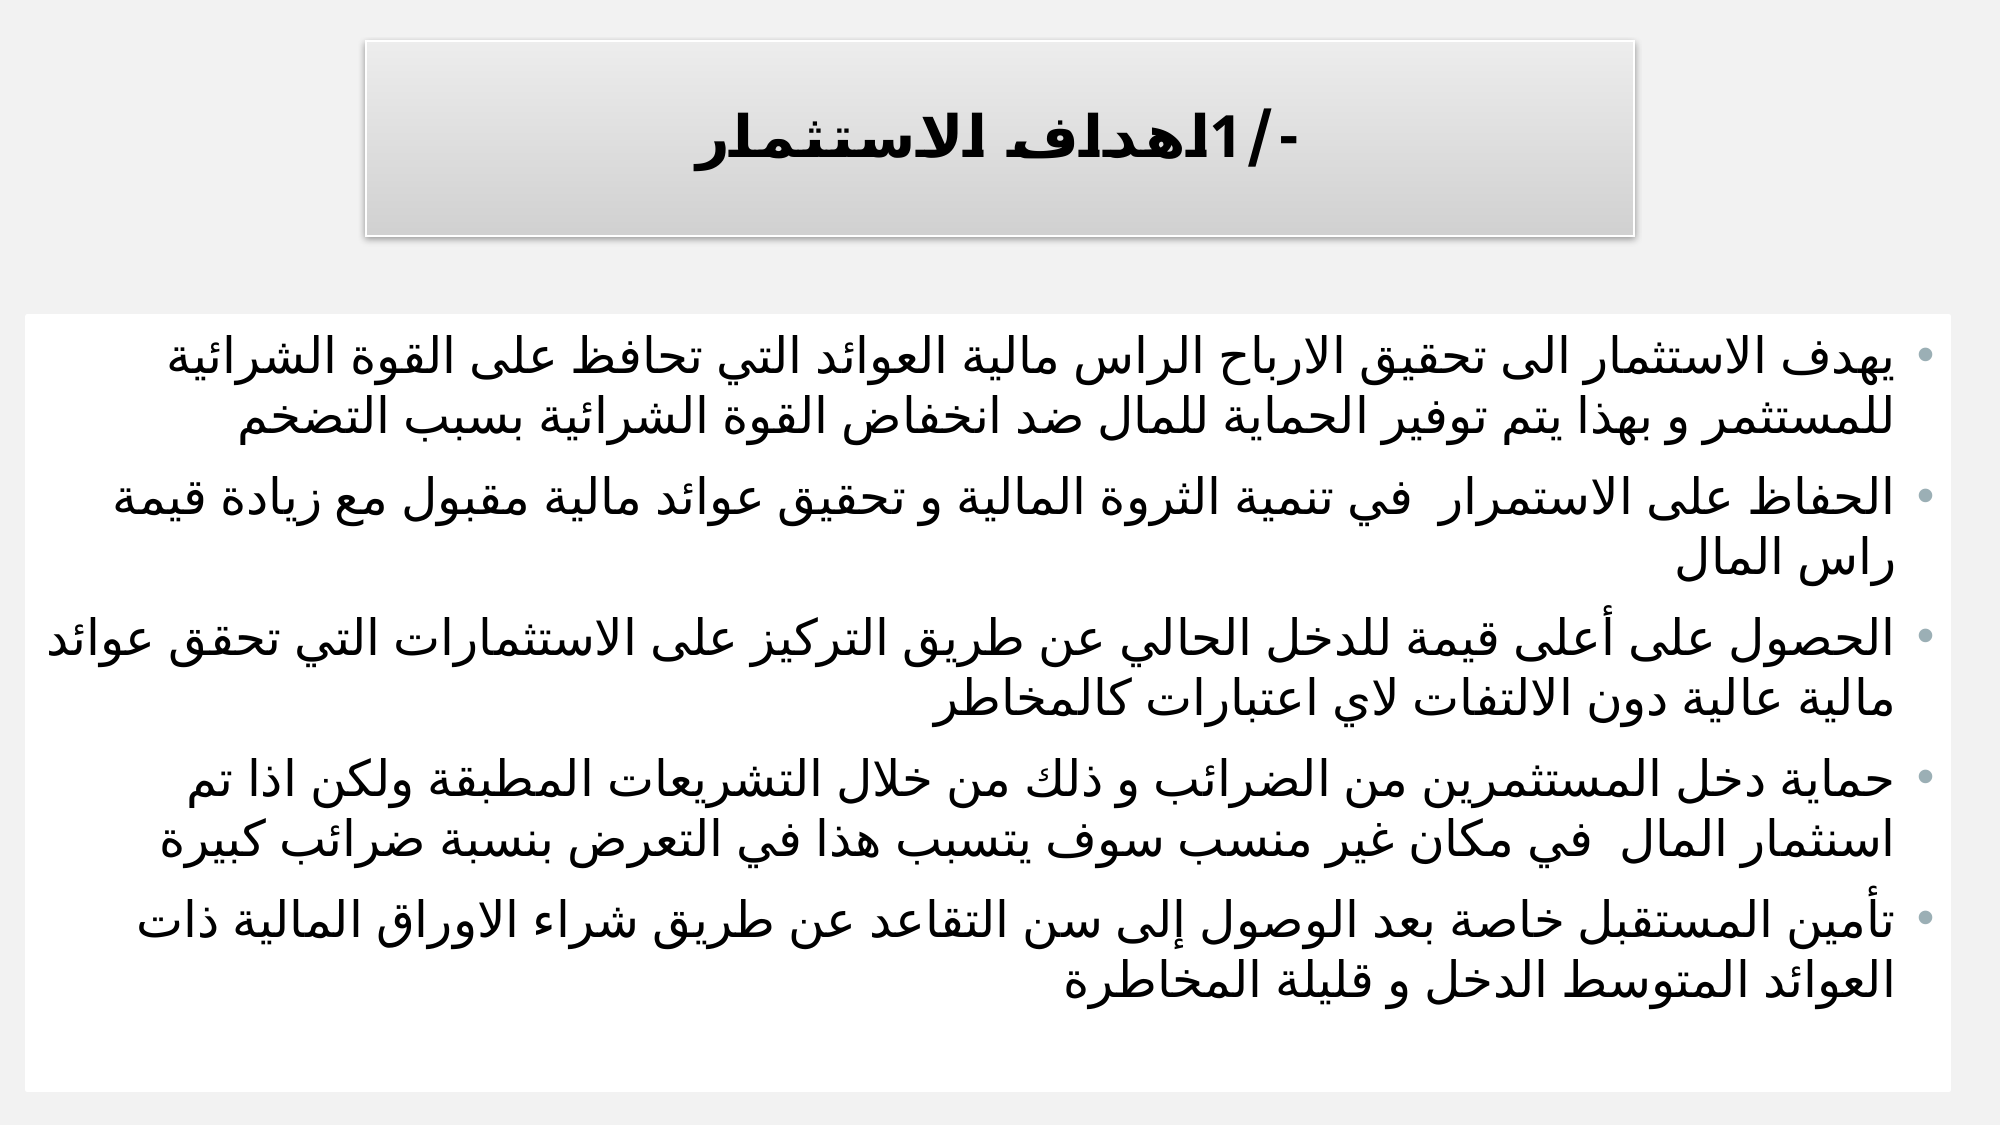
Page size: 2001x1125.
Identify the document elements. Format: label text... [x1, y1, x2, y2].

list يهدف الاستثمار الى تحقيق الارباح الراس مالية العوائد التي تحافظ على القوة الشرائية للمستثمر و بهذا يتم توفير الحماية للمال ضد انخفاض القوة الشرائية بسبب التضخم الحفاظ على الاستمرار في تنمية الثروة المالية و تحقيق عوائد مالية مقبول مع زيادة قيمة راس المال الحصول على أعلى قيمة للدخل الحالي عن طريق التركيز على الاستثمارات التي تحقق عوائد مالية عالية دون الالتفات لاي اعتبارات كالمخاطر حماية دخل المستثمرين من الضرائب و ذلك من خلال التشريعات المطبقة ولكن اذا تم اسنثمار المال في مكان غير منسب سوف يتسبب هذا في التعرض بنسبة ضرائب كبيرة تأمين المستقبل خاصة بعد الوصول إلى سن التقاعد عن طريق شراء الاوراق المالية ذات العوائد المتوسط الدخل و قليلة المخاطرة [25, 314, 1951, 1092]
title -/1اهداف الاستثمار [365, 40, 1635, 237]
